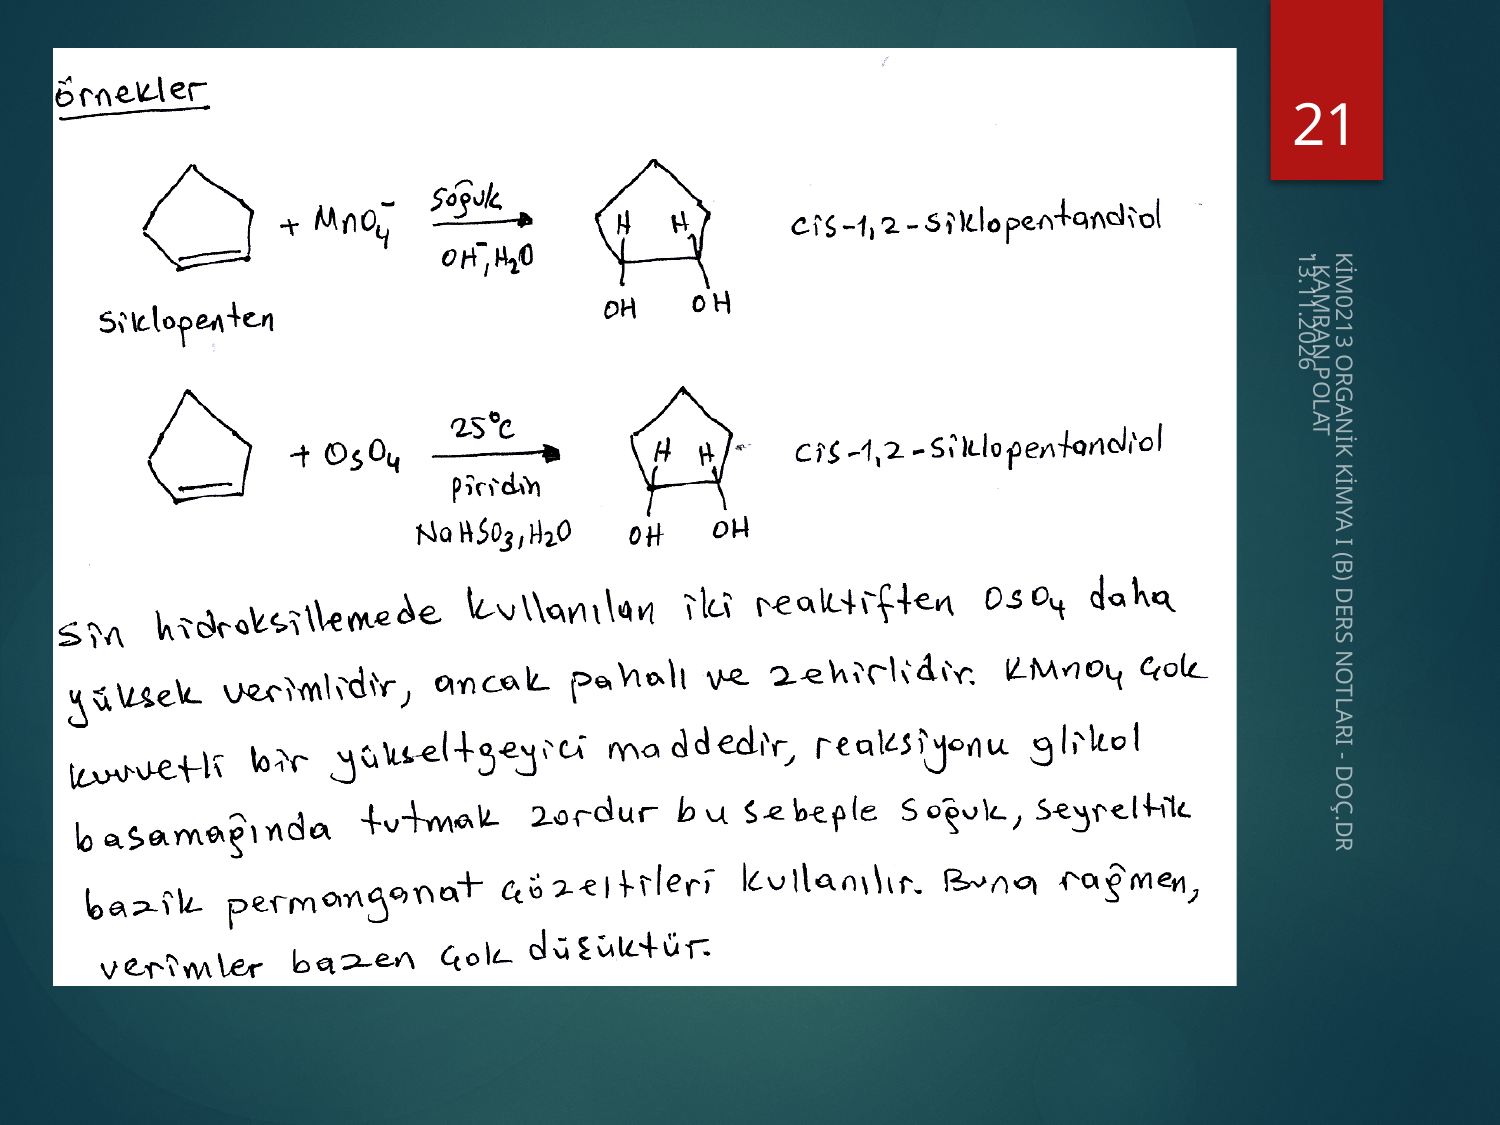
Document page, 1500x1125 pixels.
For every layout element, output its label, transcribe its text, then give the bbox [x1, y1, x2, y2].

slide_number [1292, 237, 1320, 400]
picture [52, 48, 1237, 987]
footer KİM0213 ORGANİK KİMYA I (B) DERS NOTLARI - DOÇ.DR. KAMRAN POLAT [1320, 237, 1358, 871]
slide_number 21 [1273, 48, 1378, 175]
